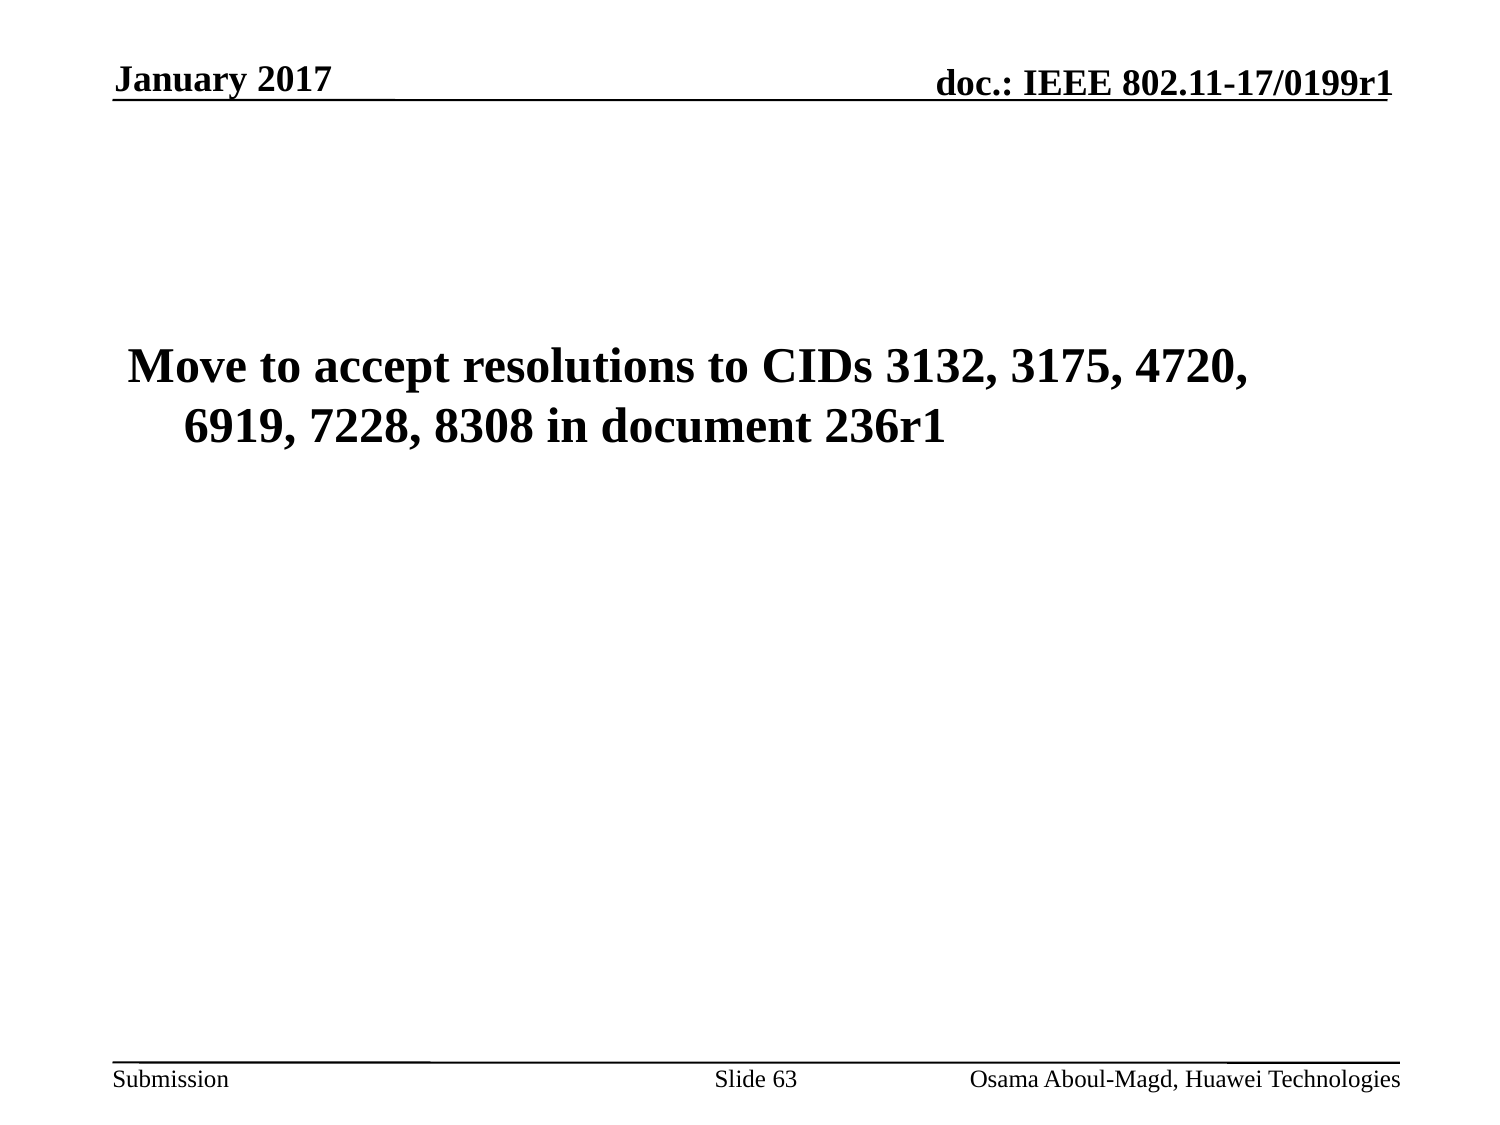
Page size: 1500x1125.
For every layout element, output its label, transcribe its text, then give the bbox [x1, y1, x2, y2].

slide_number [114, 54, 423, 100]
list Move to accept resolutions to CIDs 3132, 3175, 4720, 6919, 7228, 8308 in document 236r1 [112, 324, 1388, 1000]
slide_number Slide 63 [712, 1061, 800, 1123]
footer Osama Aboul-Magd, Huawei Technologies [878, 1061, 1402, 1093]
